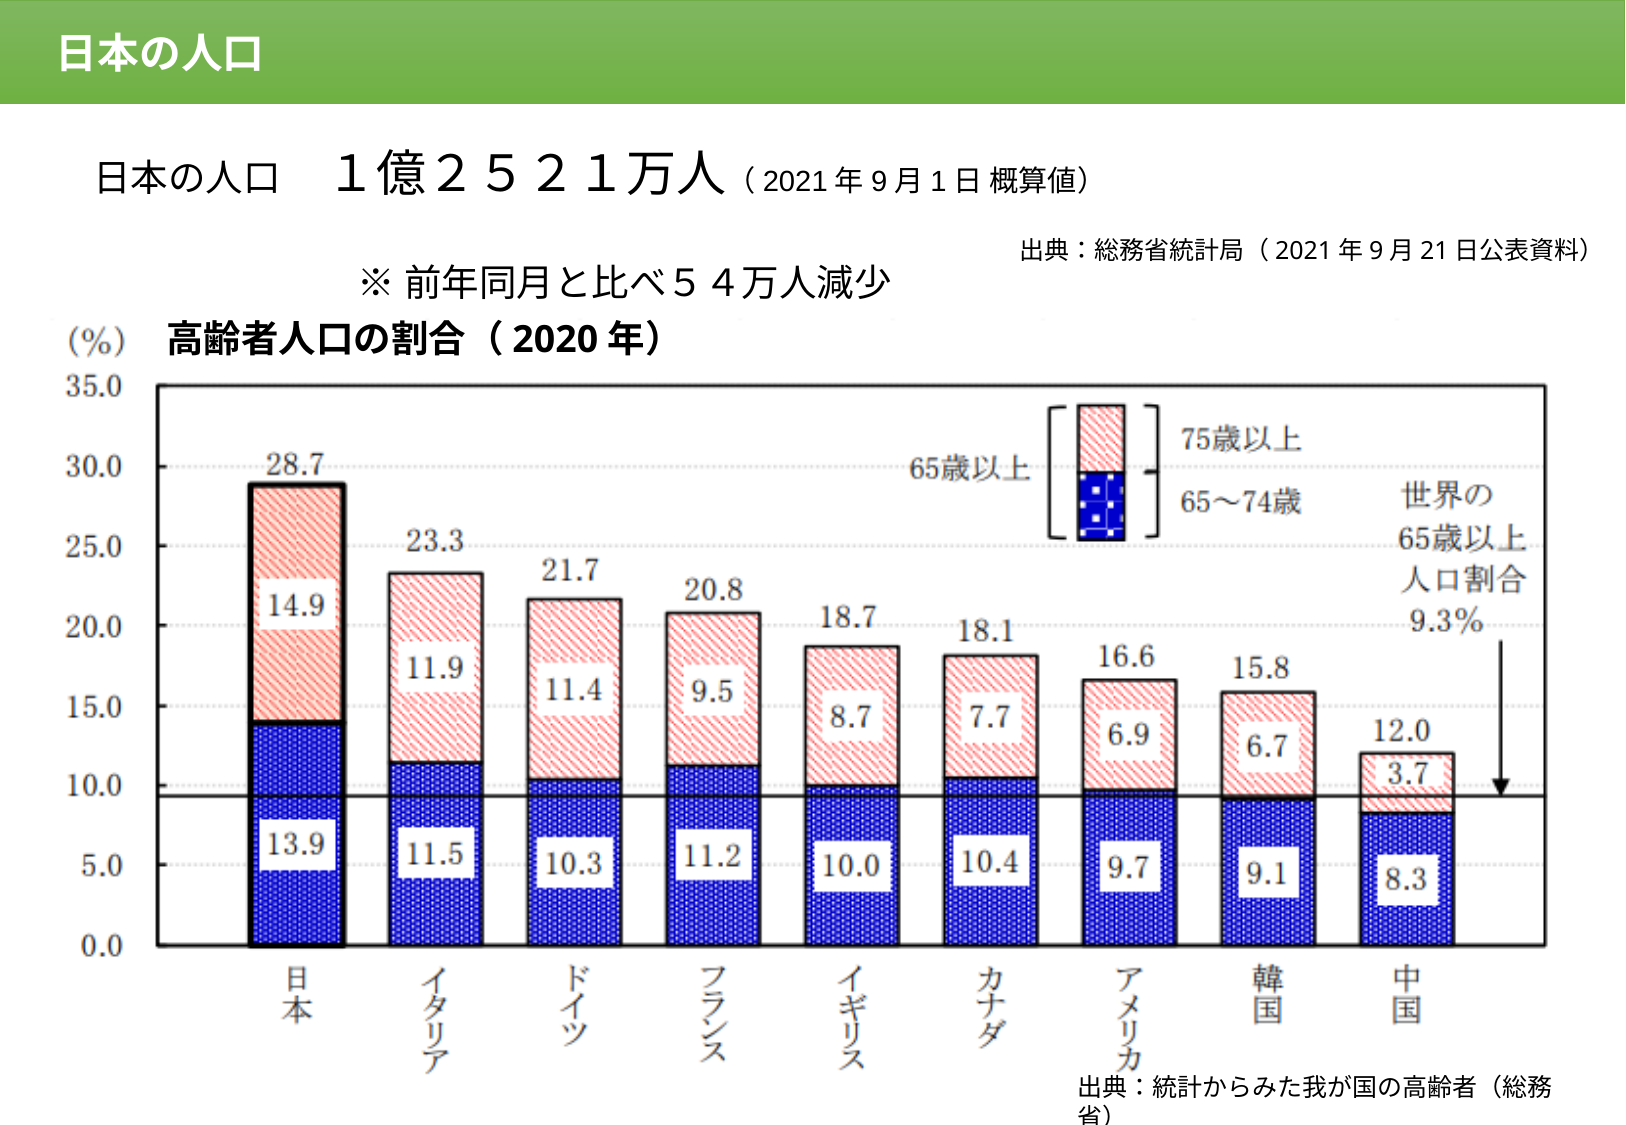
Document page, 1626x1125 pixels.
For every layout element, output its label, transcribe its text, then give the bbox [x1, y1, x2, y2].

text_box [37, 307, 1587, 1111]
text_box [78, 133, 1580, 273]
text_box 日本の人口 [0, 0, 1625, 104]
